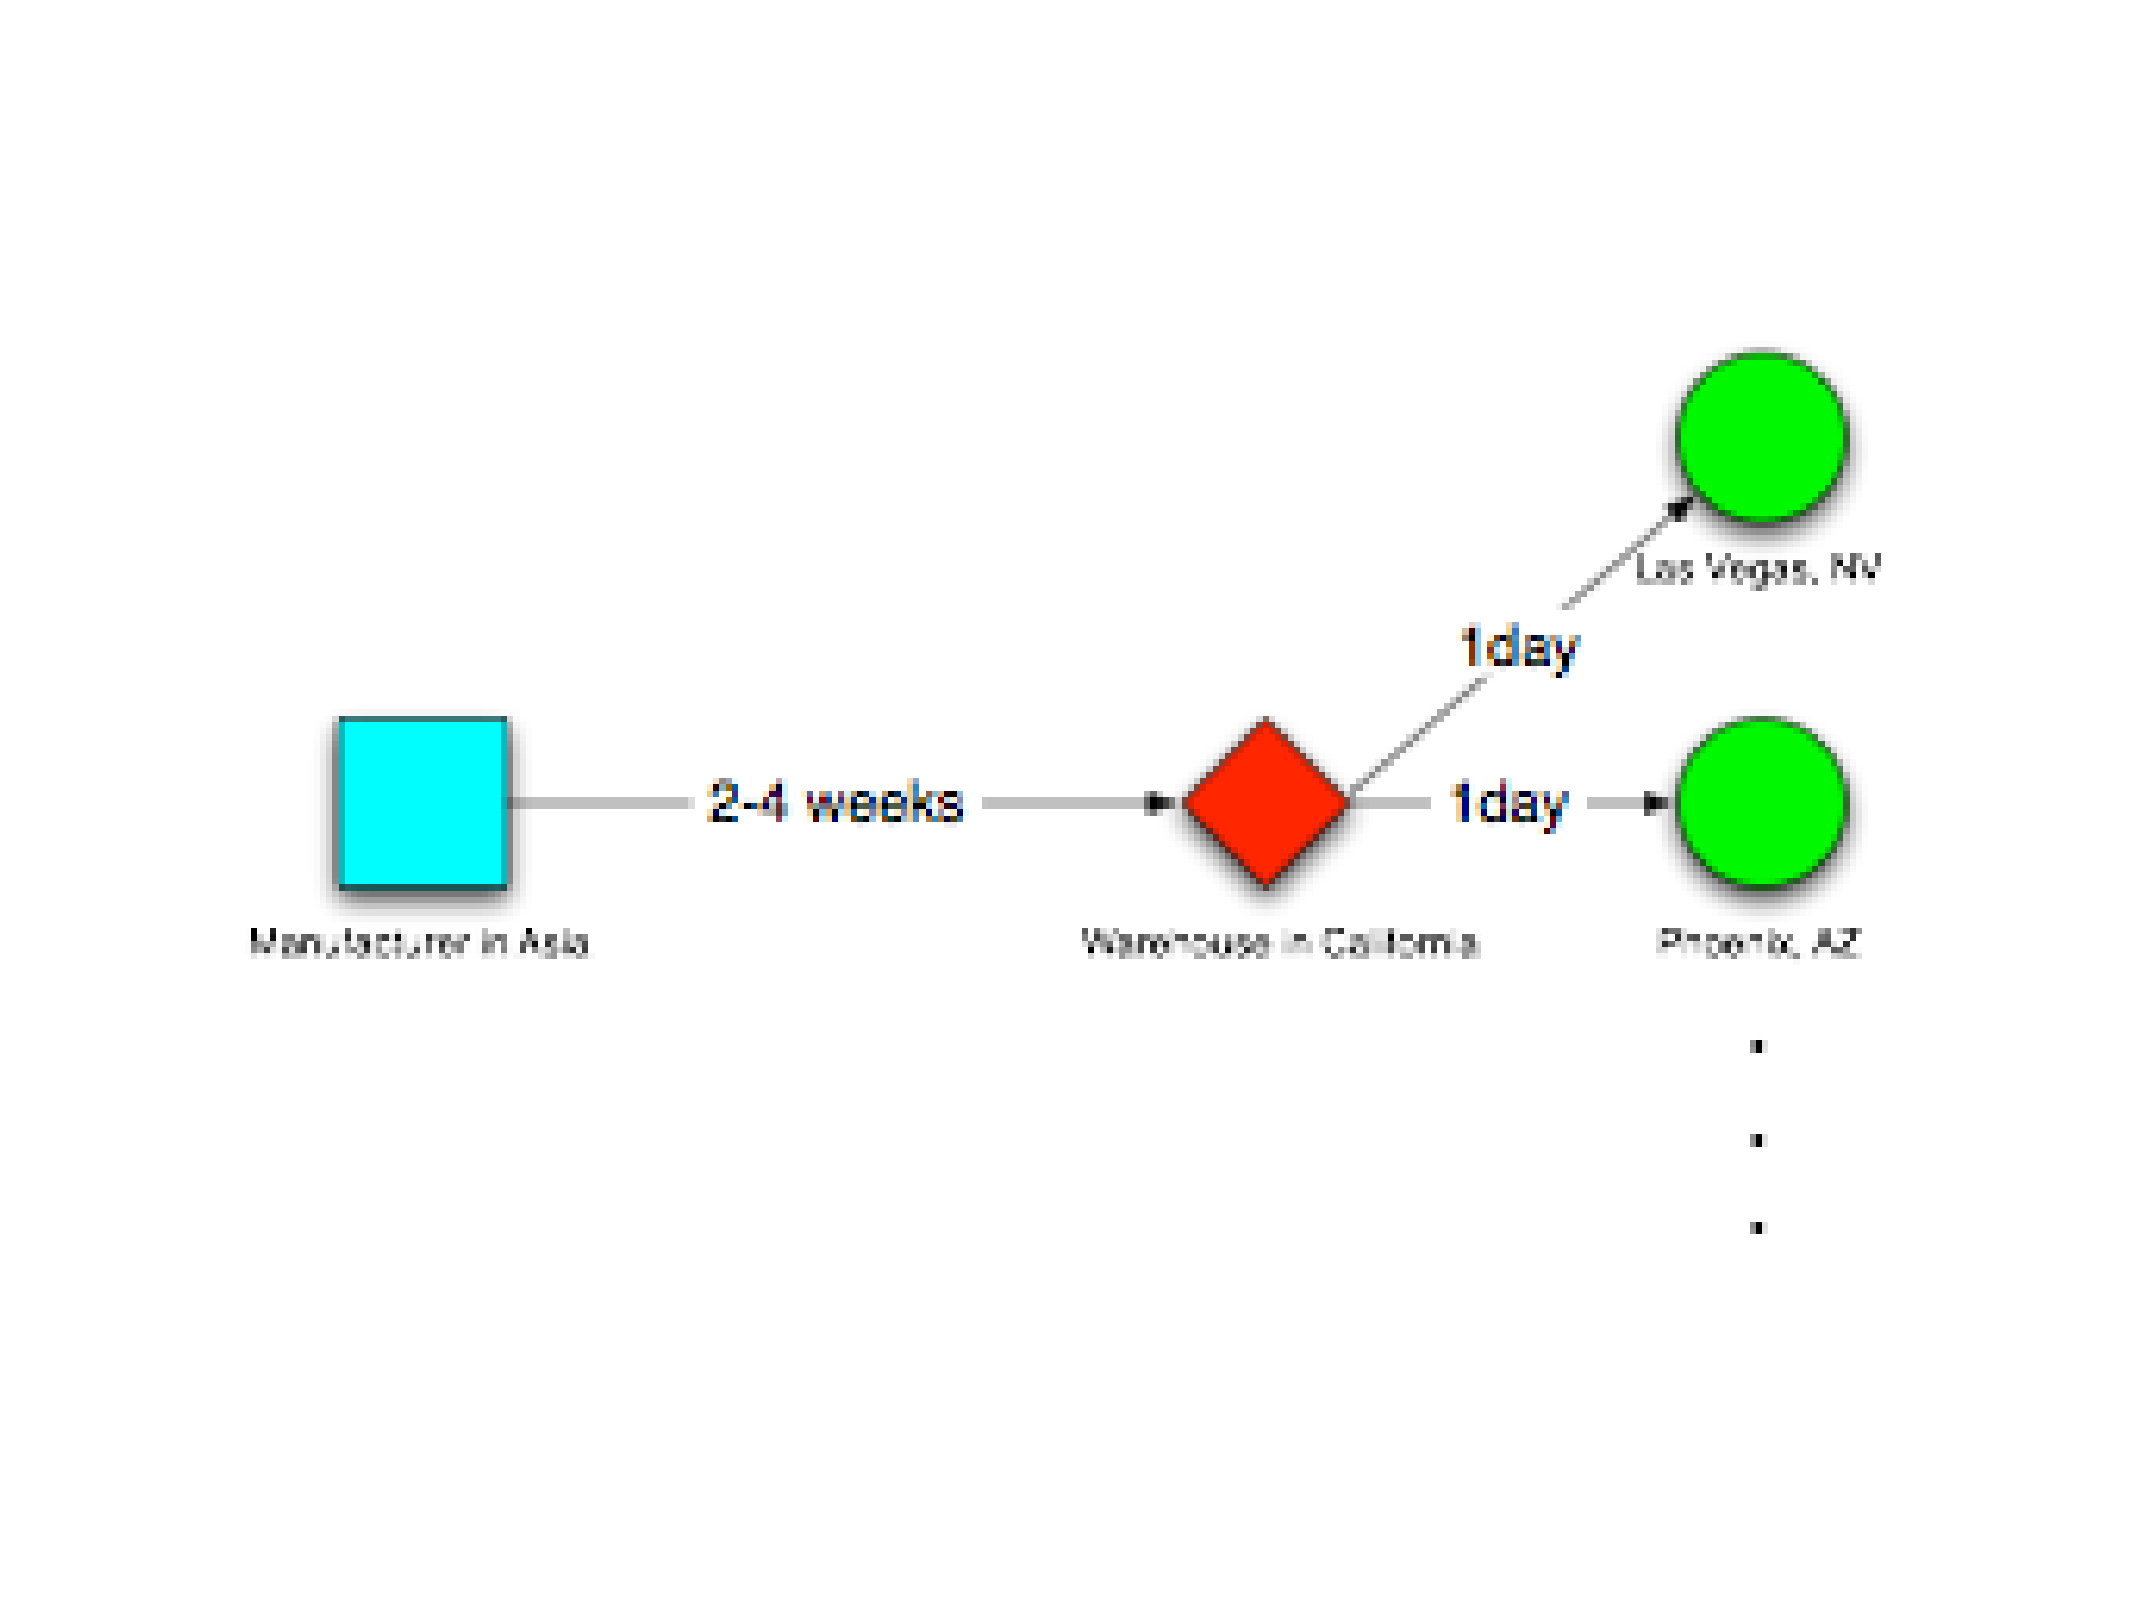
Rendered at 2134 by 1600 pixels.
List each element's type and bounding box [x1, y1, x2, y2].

picture [233, 328, 1901, 1272]
